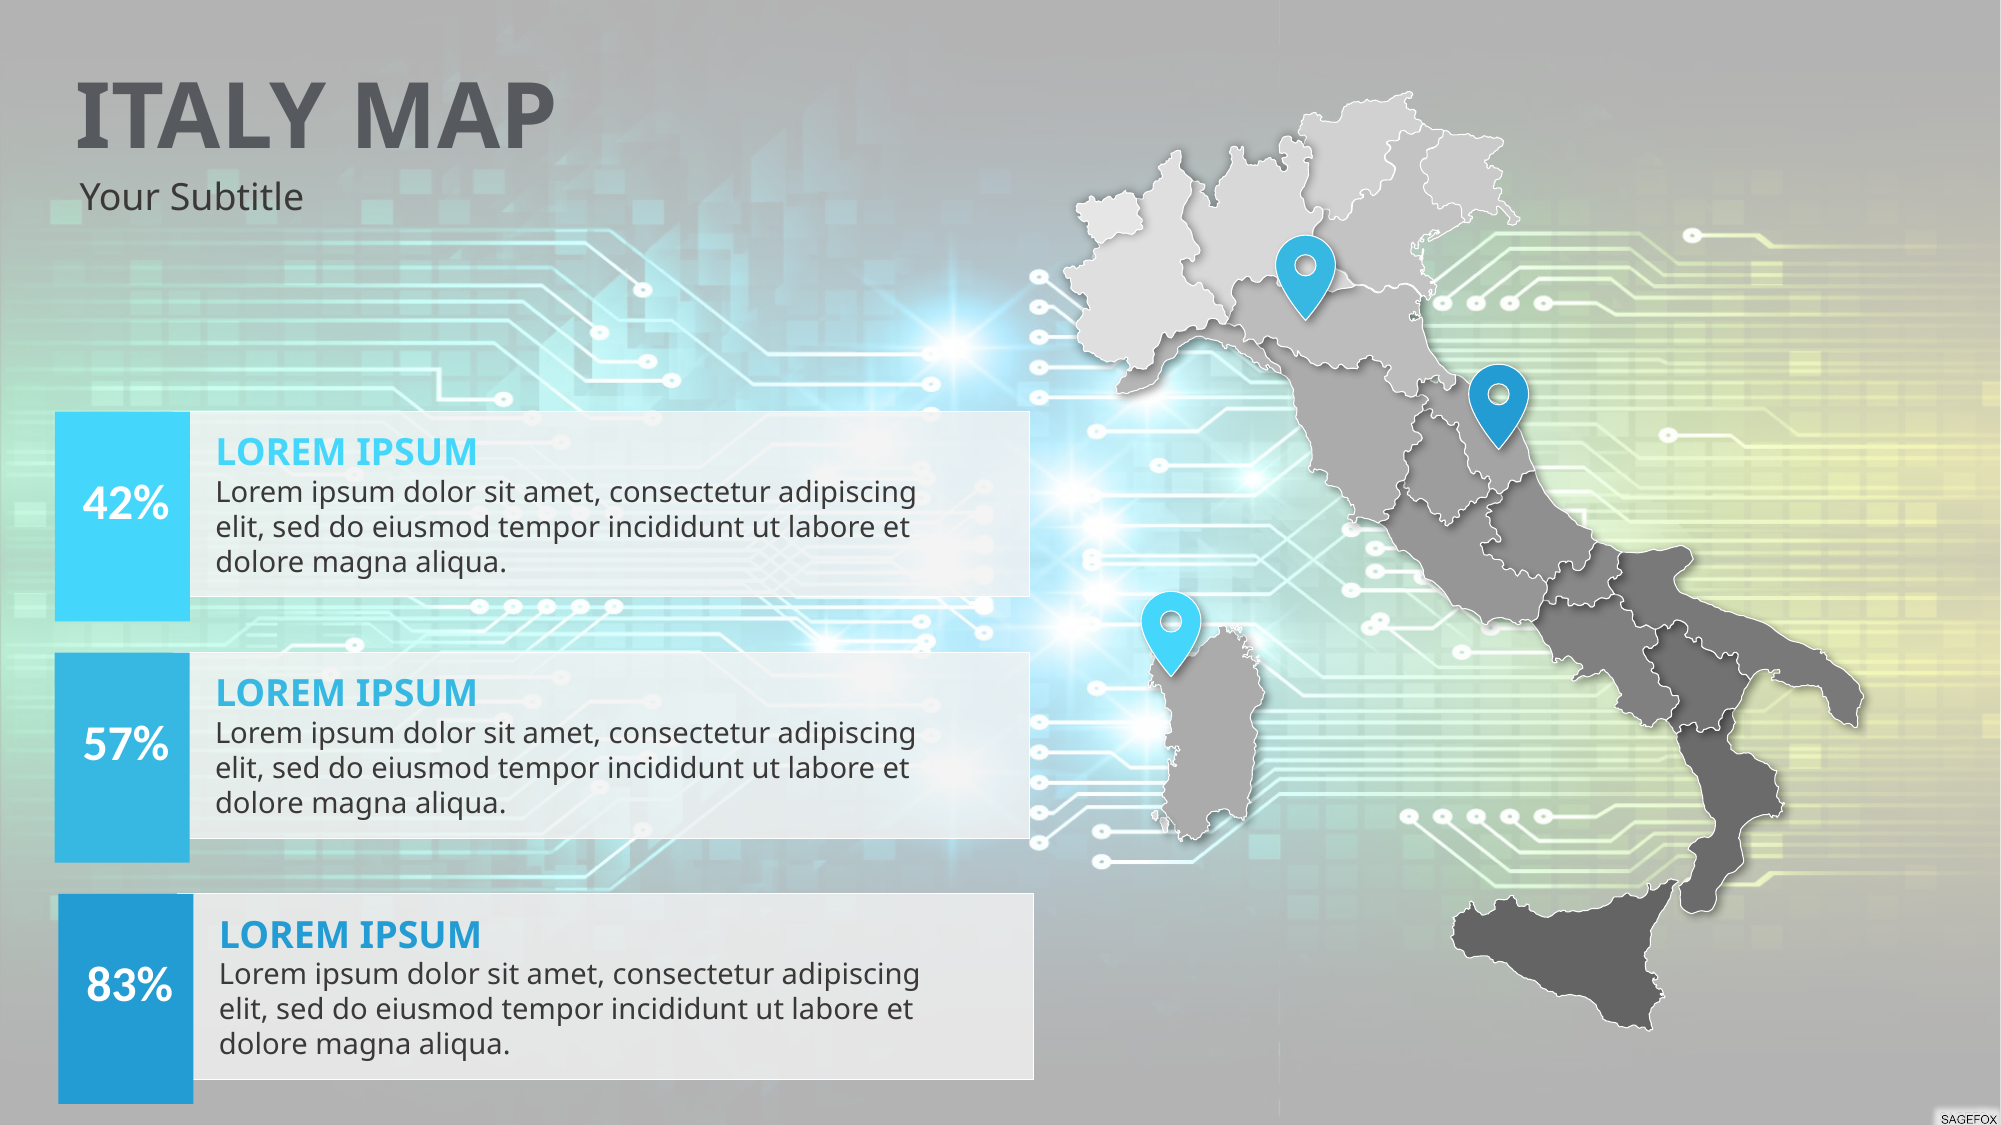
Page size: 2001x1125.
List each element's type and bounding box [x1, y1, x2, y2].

text_box [1657, 633, 1748, 734]
text_box [1410, 422, 1488, 526]
text_box [1274, 351, 1429, 523]
text_box [54, 411, 1030, 622]
text_box [1192, 136, 1323, 307]
text_box [1076, 190, 1143, 244]
text_box [1342, 274, 1356, 289]
text_box [1298, 91, 1424, 221]
text_box [1324, 123, 1465, 301]
text_box [1558, 544, 1623, 607]
text_box [1432, 377, 1535, 494]
picture [1938, 1114, 1999, 1125]
text_box [1387, 505, 1548, 625]
text_box [1730, 720, 1736, 733]
text_box [1275, 235, 1336, 321]
text_box [1148, 624, 1265, 842]
text_box [1676, 735, 1785, 914]
text_box [1538, 598, 1680, 728]
text_box [1468, 364, 1529, 450]
text_box [1141, 591, 1201, 644]
text_box [1622, 545, 1864, 728]
text_box [54, 652, 1030, 863]
text_box [1063, 150, 1229, 371]
text_box [1238, 284, 1456, 398]
text_box [58, 893, 1034, 1104]
text_box [1206, 332, 1281, 374]
text_box [60, 49, 1020, 227]
text_box [1499, 480, 1598, 580]
text_box [1450, 878, 1679, 1032]
text_box [1115, 339, 1192, 394]
text_box [1421, 130, 1520, 226]
